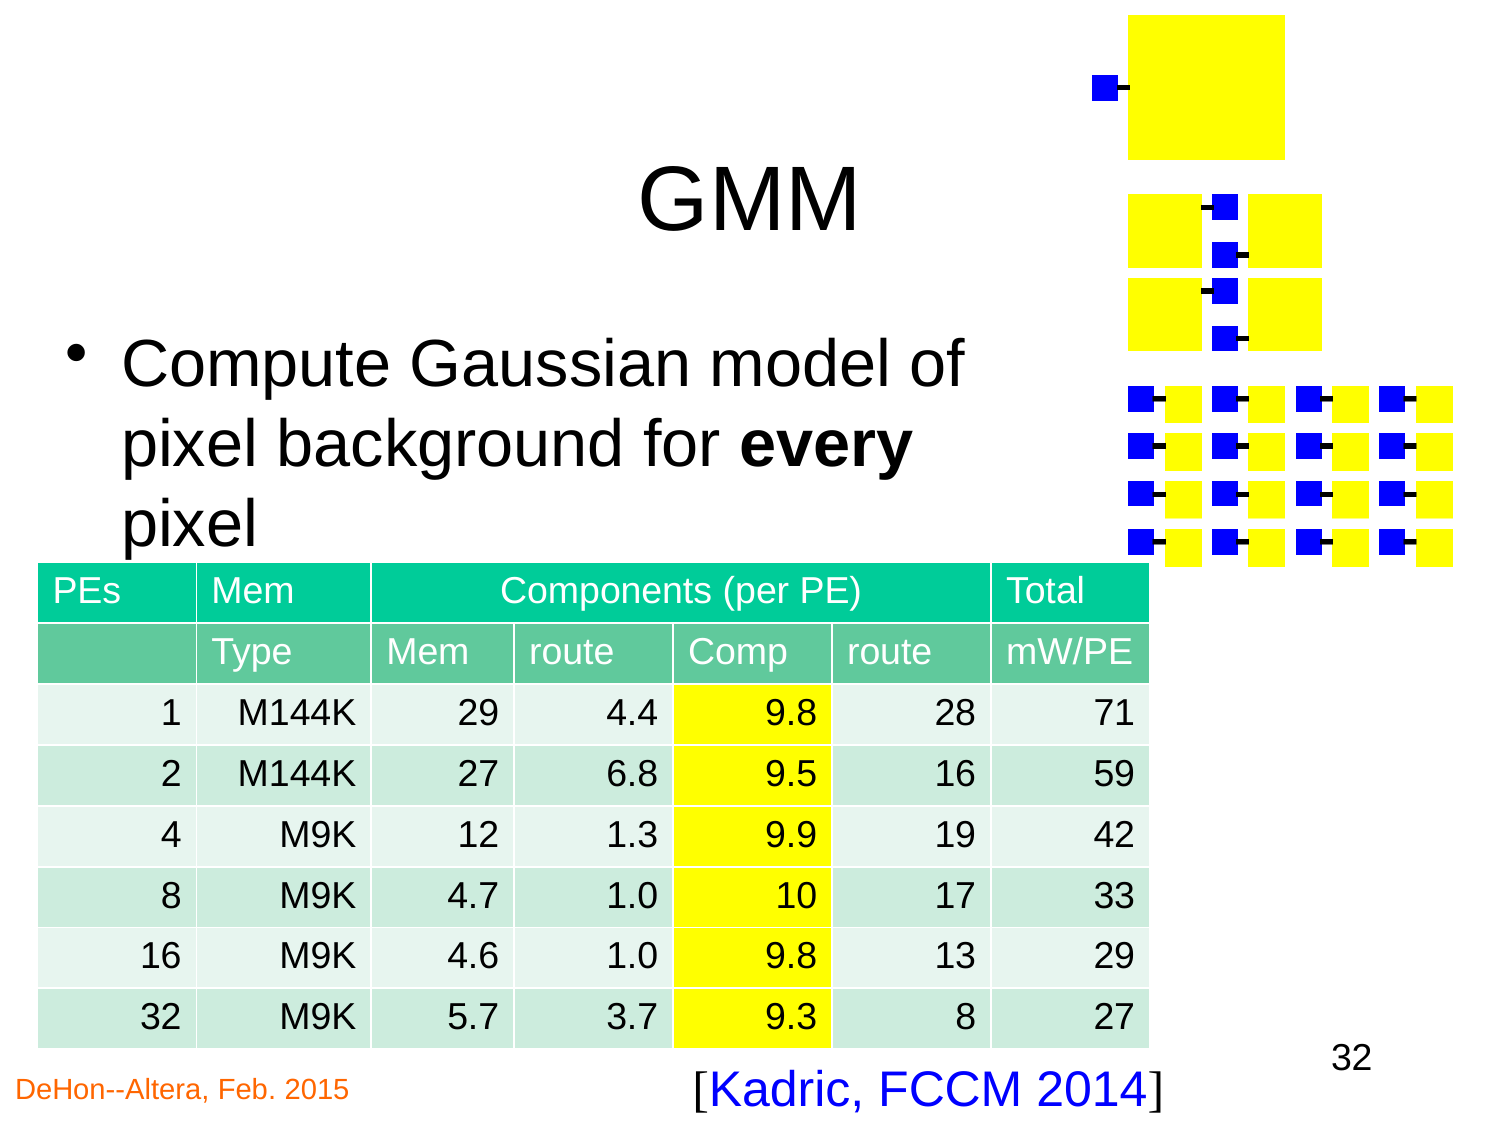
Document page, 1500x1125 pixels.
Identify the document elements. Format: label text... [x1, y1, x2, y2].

table_cell 19 [833, 807, 990, 866]
table_header Components (per PE) [372, 563, 990, 622]
table_cell 16 [38, 928, 196, 987]
table_cell 4 [38, 807, 196, 866]
table_cell M144K [197, 746, 370, 805]
table_cell route [515, 624, 672, 683]
table_cell 1 [38, 685, 196, 744]
table_cell 9.8 [674, 928, 831, 987]
table_cell 9.8 [674, 685, 831, 744]
table_header Total [992, 563, 1149, 622]
table_cell 9.9 [674, 807, 831, 866]
table_cell 71 [992, 685, 1149, 744]
table_cell 8 [833, 989, 990, 1048]
table_cell 16 [833, 746, 990, 805]
table_cell M144K [197, 685, 370, 744]
table_cell Mem [372, 624, 513, 683]
table_cell 1.0 [515, 928, 672, 987]
table_cell mW/PE [992, 624, 1149, 683]
title GMM [112, 99, 1082, 288]
table_cell 27 [992, 989, 1149, 1048]
table_cell 59 [992, 746, 1149, 805]
table_cell 8 [38, 868, 196, 927]
table_cell 1.0 [515, 868, 672, 927]
table_cell 1.3 [515, 807, 672, 866]
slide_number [0, 1062, 613, 1125]
table_cell 5.7 [372, 989, 513, 1048]
list Compute Gaussian model of pixel background for every pixel Reference case at 50MHz [49, 312, 1013, 562]
table_cell 29 [992, 928, 1149, 987]
table_cell 12 [372, 807, 513, 866]
table_cell 3.7 [515, 989, 672, 1048]
table_cell 17 [833, 868, 990, 927]
table_cell [38, 624, 196, 683]
table_cell 10 [674, 868, 831, 927]
table_cell 33 [992, 868, 1149, 927]
table_cell 27 [372, 746, 513, 805]
table_cell M9K [197, 928, 370, 987]
picture [1087, 12, 1456, 570]
table_cell 28 [833, 685, 990, 744]
table_header Mem [197, 563, 370, 622]
table_cell 42 [992, 807, 1149, 866]
table_cell 9.3 [674, 989, 831, 1048]
table_cell M9K [197, 868, 370, 927]
table_cell 32 [38, 989, 196, 1048]
table_cell 9.5 [674, 746, 831, 805]
table_cell 6.8 [515, 746, 672, 805]
table_cell M9K [197, 989, 370, 1048]
table_cell Comp [674, 624, 831, 683]
table_cell 4.6 [372, 928, 513, 987]
table_header PEs [38, 563, 196, 622]
table_cell 4.7 [372, 868, 513, 927]
table_cell 13 [833, 928, 990, 987]
table_cell route [833, 624, 990, 683]
table_cell M9K [197, 807, 370, 866]
table_cell 29 [372, 685, 513, 744]
slide_number 32 [1151, 1024, 1388, 1101]
table_cell Type [197, 624, 370, 683]
text_box [Kadric, FCCM 2014] [677, 1049, 1180, 1124]
table_cell 4.4 [515, 685, 672, 744]
table_cell 2 [38, 746, 196, 805]
